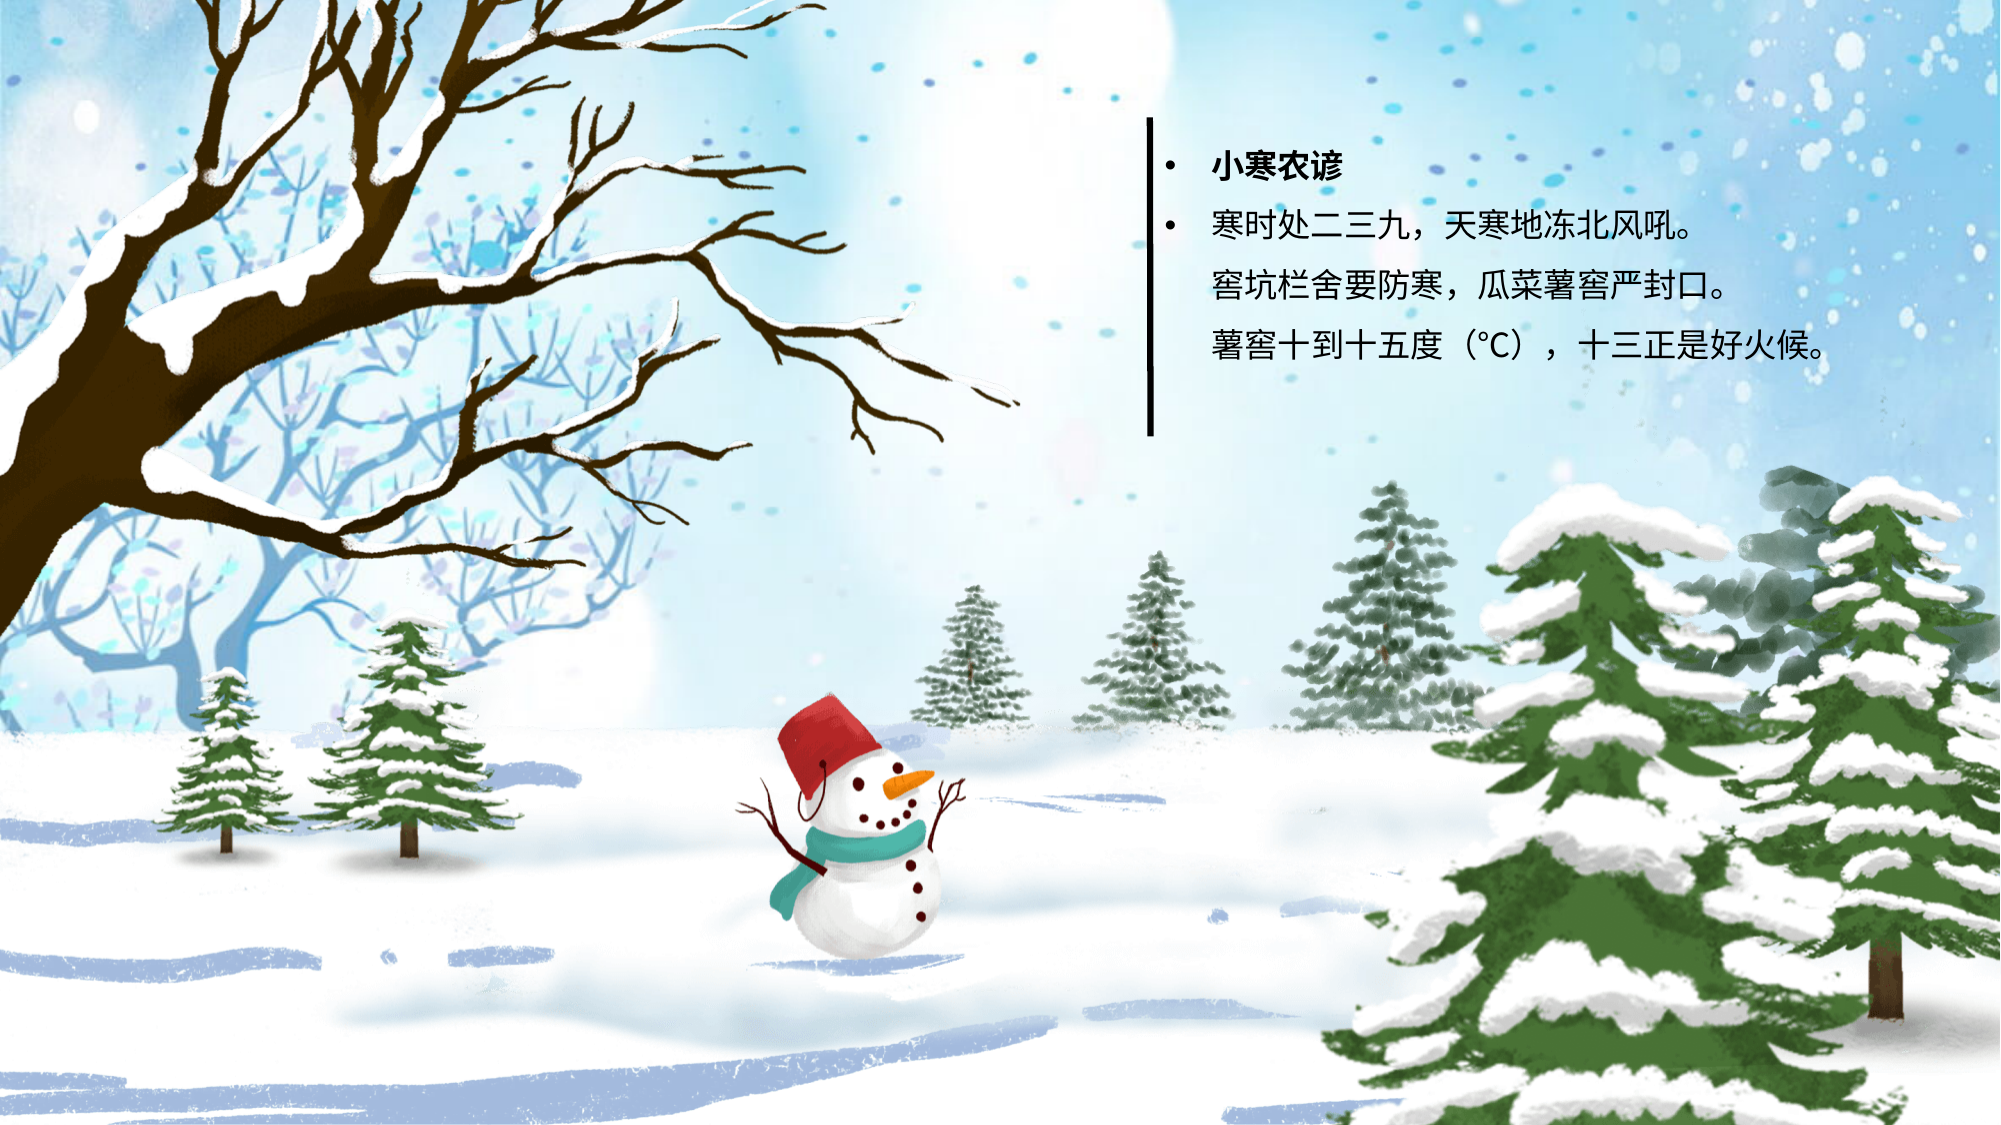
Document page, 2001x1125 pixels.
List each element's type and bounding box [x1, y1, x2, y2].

text_box [1149, 117, 1927, 437]
picture [0, 0, 2001, 1125]
